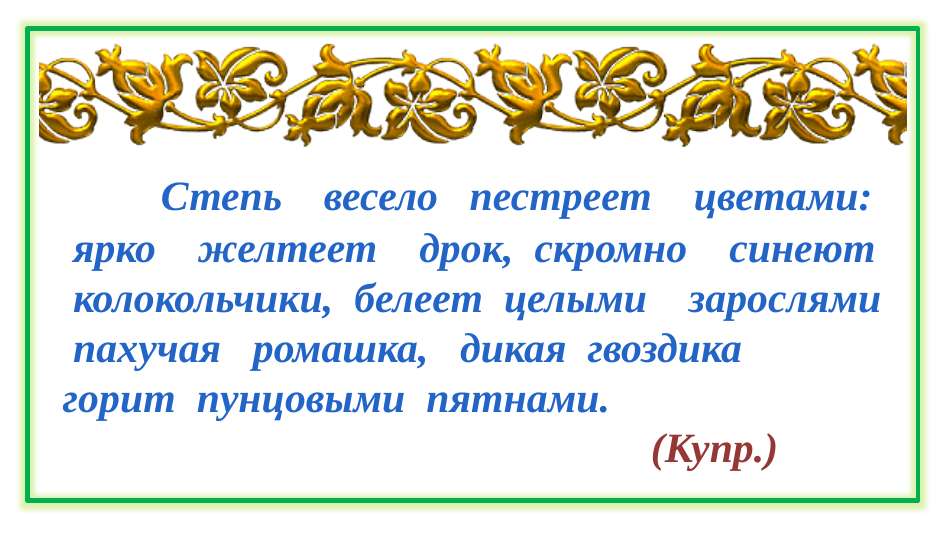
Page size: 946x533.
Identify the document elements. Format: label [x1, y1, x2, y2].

text_box [25, 26, 920, 503]
picture [39, 0, 907, 228]
